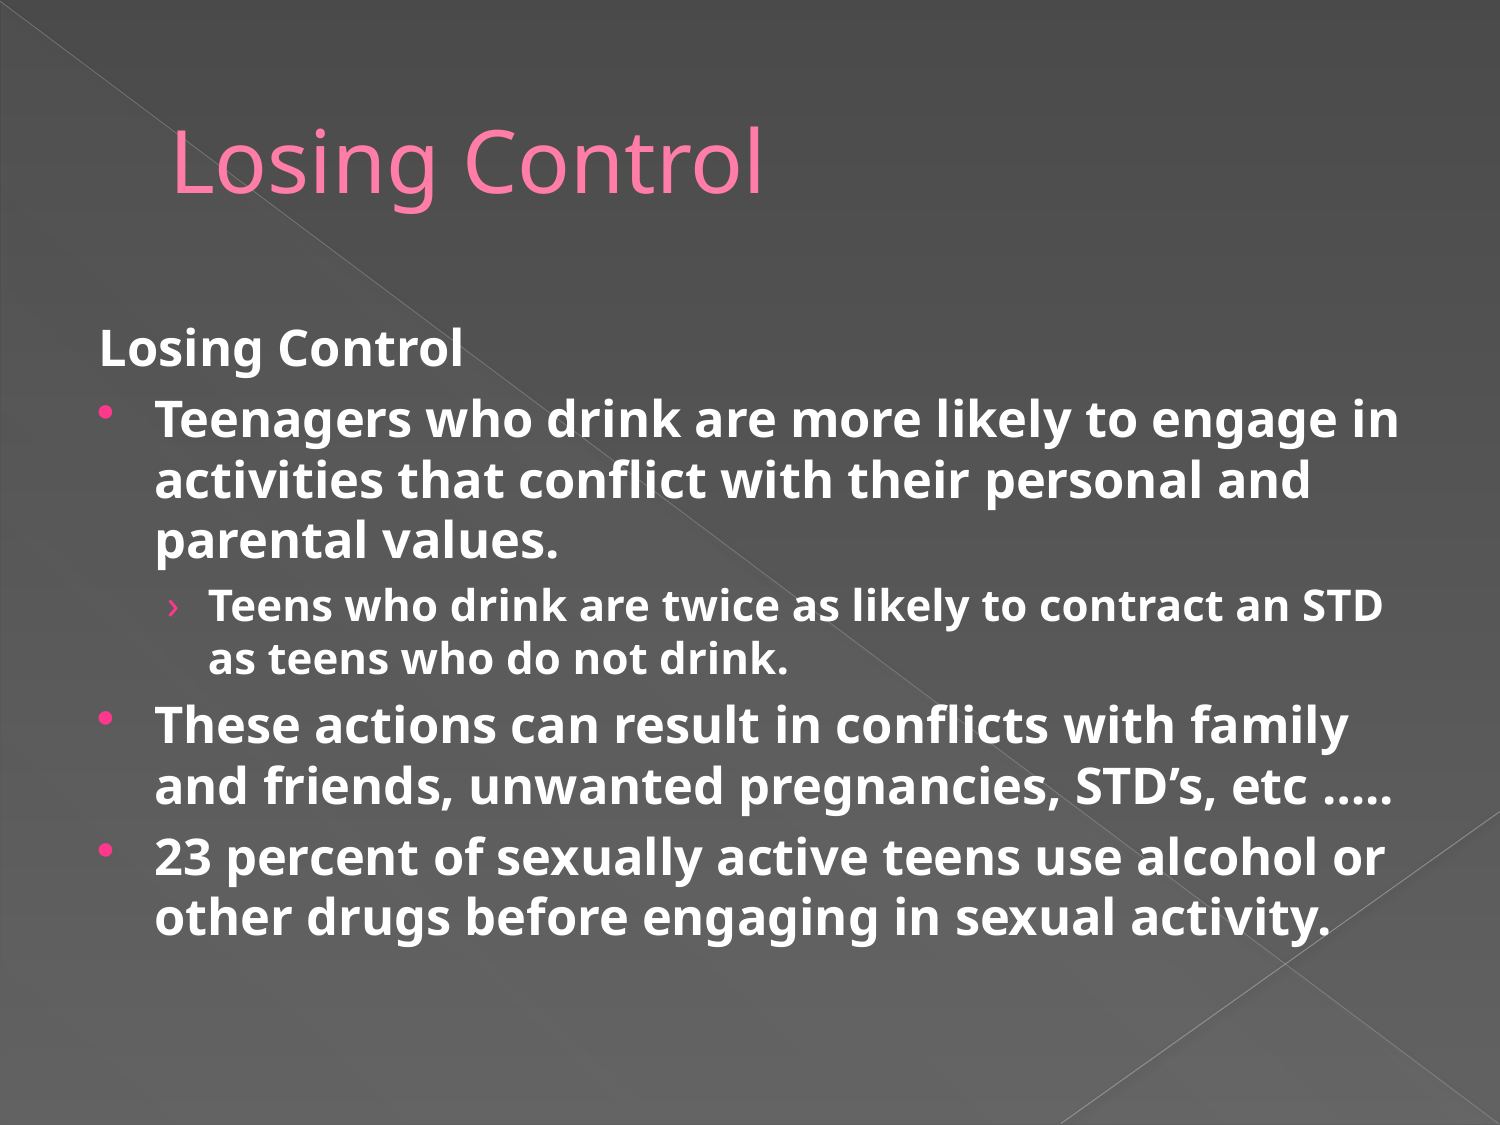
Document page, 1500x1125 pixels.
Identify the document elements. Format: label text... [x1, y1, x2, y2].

title Losing Control [75, 43, 1425, 274]
list Losing Control Teenagers who drink are more likely to engage in activities that conflict with their personal and parental values. Teens who drink are twice as likely to contract an STD as teens who do not drink. These actions can result in conflicts with family and friends, unwanted pregnancies, STD’s, etc ….. 23 percent of sexually active teens use alcohol or other drugs before engaging in sexual activity. [75, 308, 1425, 1059]
